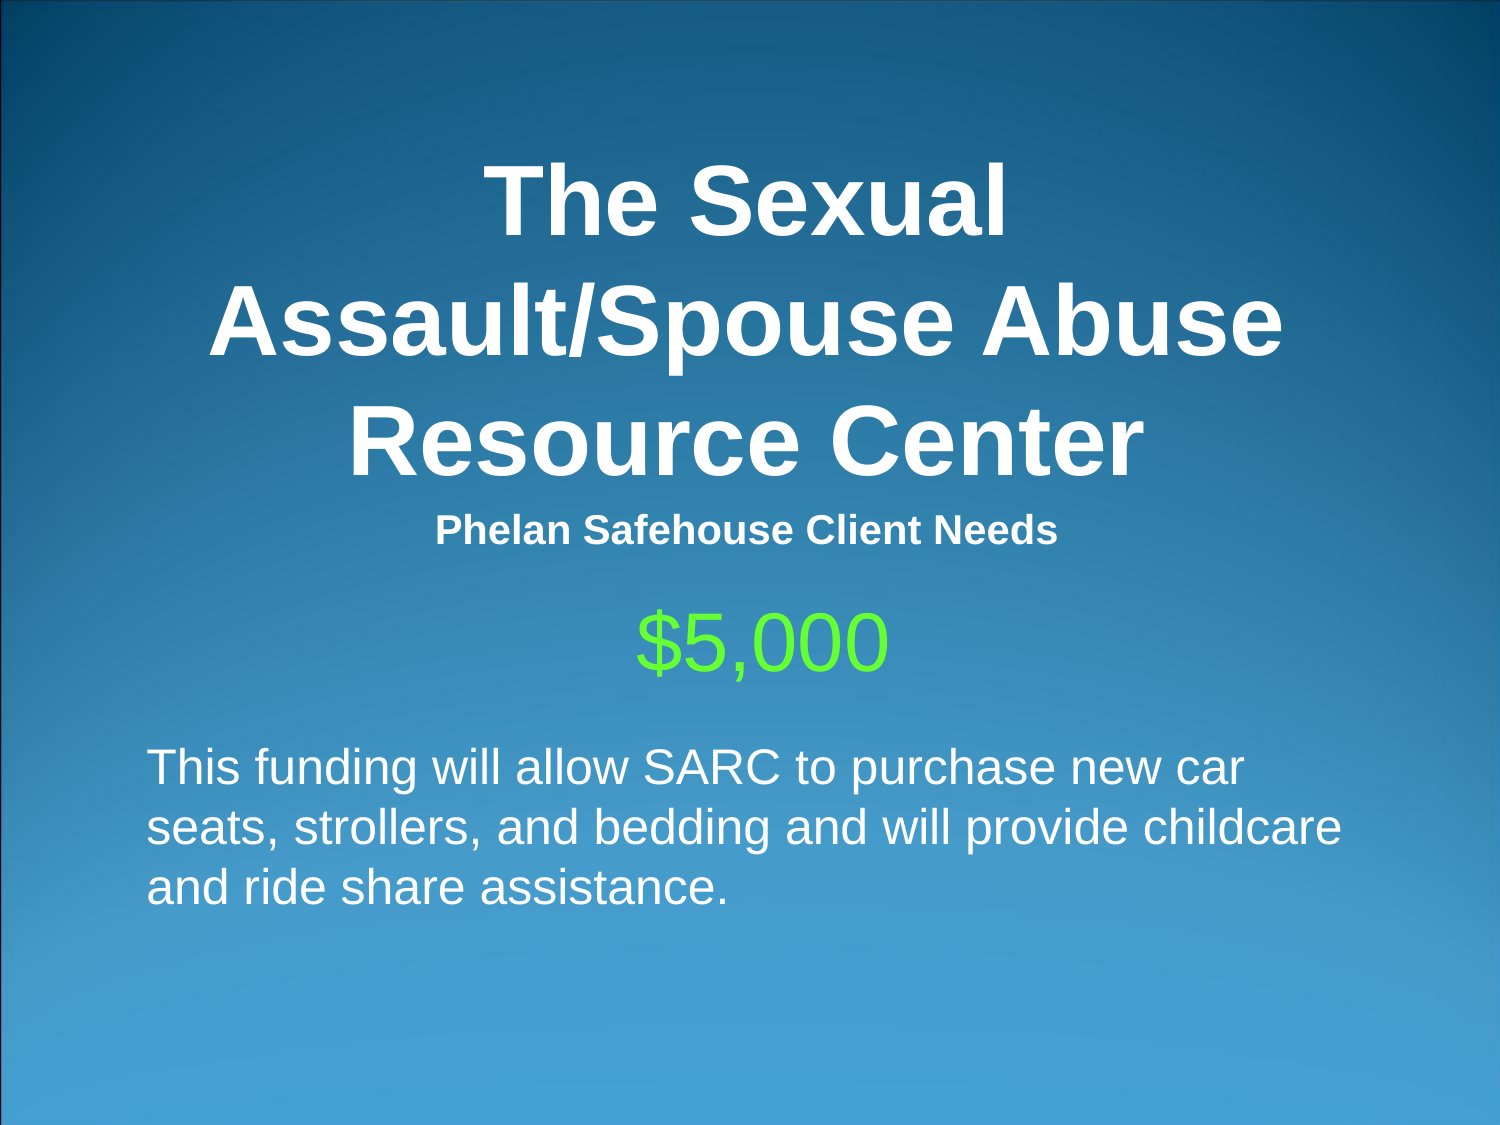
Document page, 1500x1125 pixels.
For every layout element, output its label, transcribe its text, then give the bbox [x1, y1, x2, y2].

text_box This funding will allow SARC to purchase new car seats, strollers, and bedding and will provide childcare and ride share assistance. [131, 719, 1407, 1050]
title The Sexual Assault/Spouse Abuse Resource Center Phelan Safehouse Client Needs [104, 260, 1380, 561]
text_box $5,000 [112, 515, 1388, 642]
picture [0, 0, 1500, 1125]
